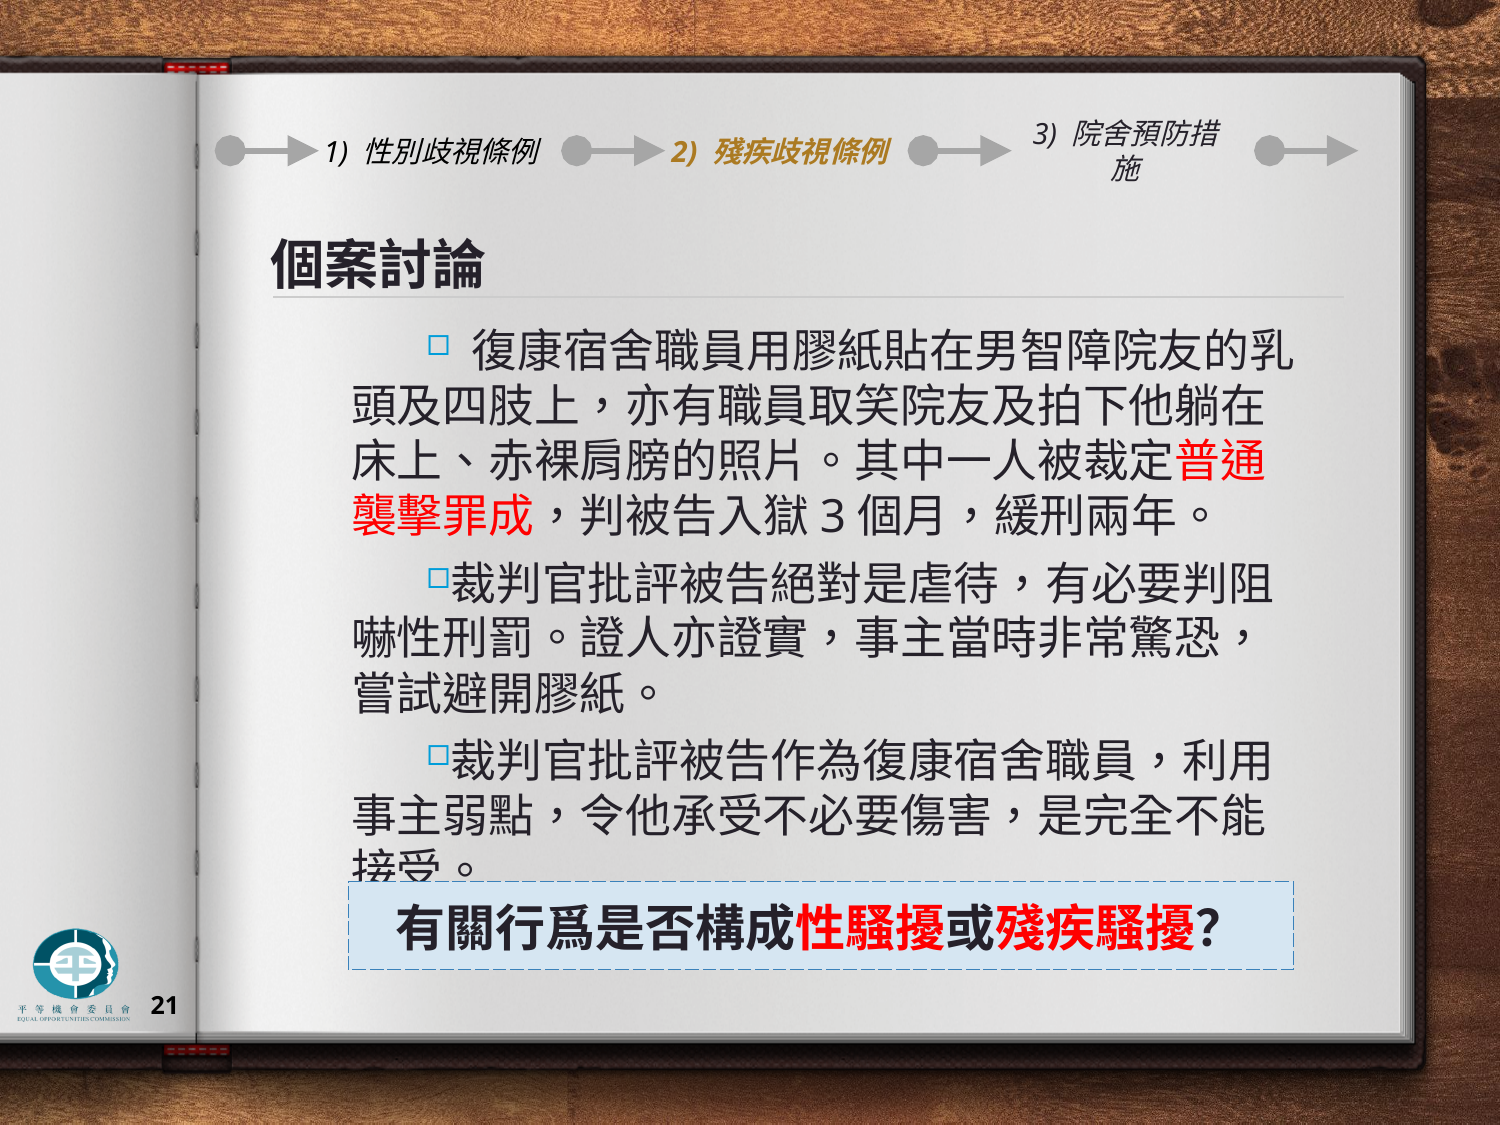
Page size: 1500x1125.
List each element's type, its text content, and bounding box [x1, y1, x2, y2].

picture [0, 0, 1500, 1125]
list 有關行爲是否構成性騷擾或殘疾騷擾？ [348, 881, 1294, 970]
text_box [229, 125, 1359, 177]
text_box [275, 348, 1319, 931]
text_box 復康宿舍職員用膠紙貼在男智障院友的乳頭及四肢上，亦有職員取笑院友及拍下他躺在床上、赤裸肩膀的照片。其中一人被裁定普通襲擊罪成，判被告入獄3個月，緩刑兩年。 裁判官批評被告絕對是虐待，有必要判阻嚇性刑罰。證人亦證實，事主當時非常驚恐，嘗試避開膠紙。 裁判官批評被告作為復康宿舍職員，利用事主弱點，令他承受不必要傷害，是完全不能接受。 [299, 312, 1319, 824]
title 個案討論 [255, 184, 1341, 311]
